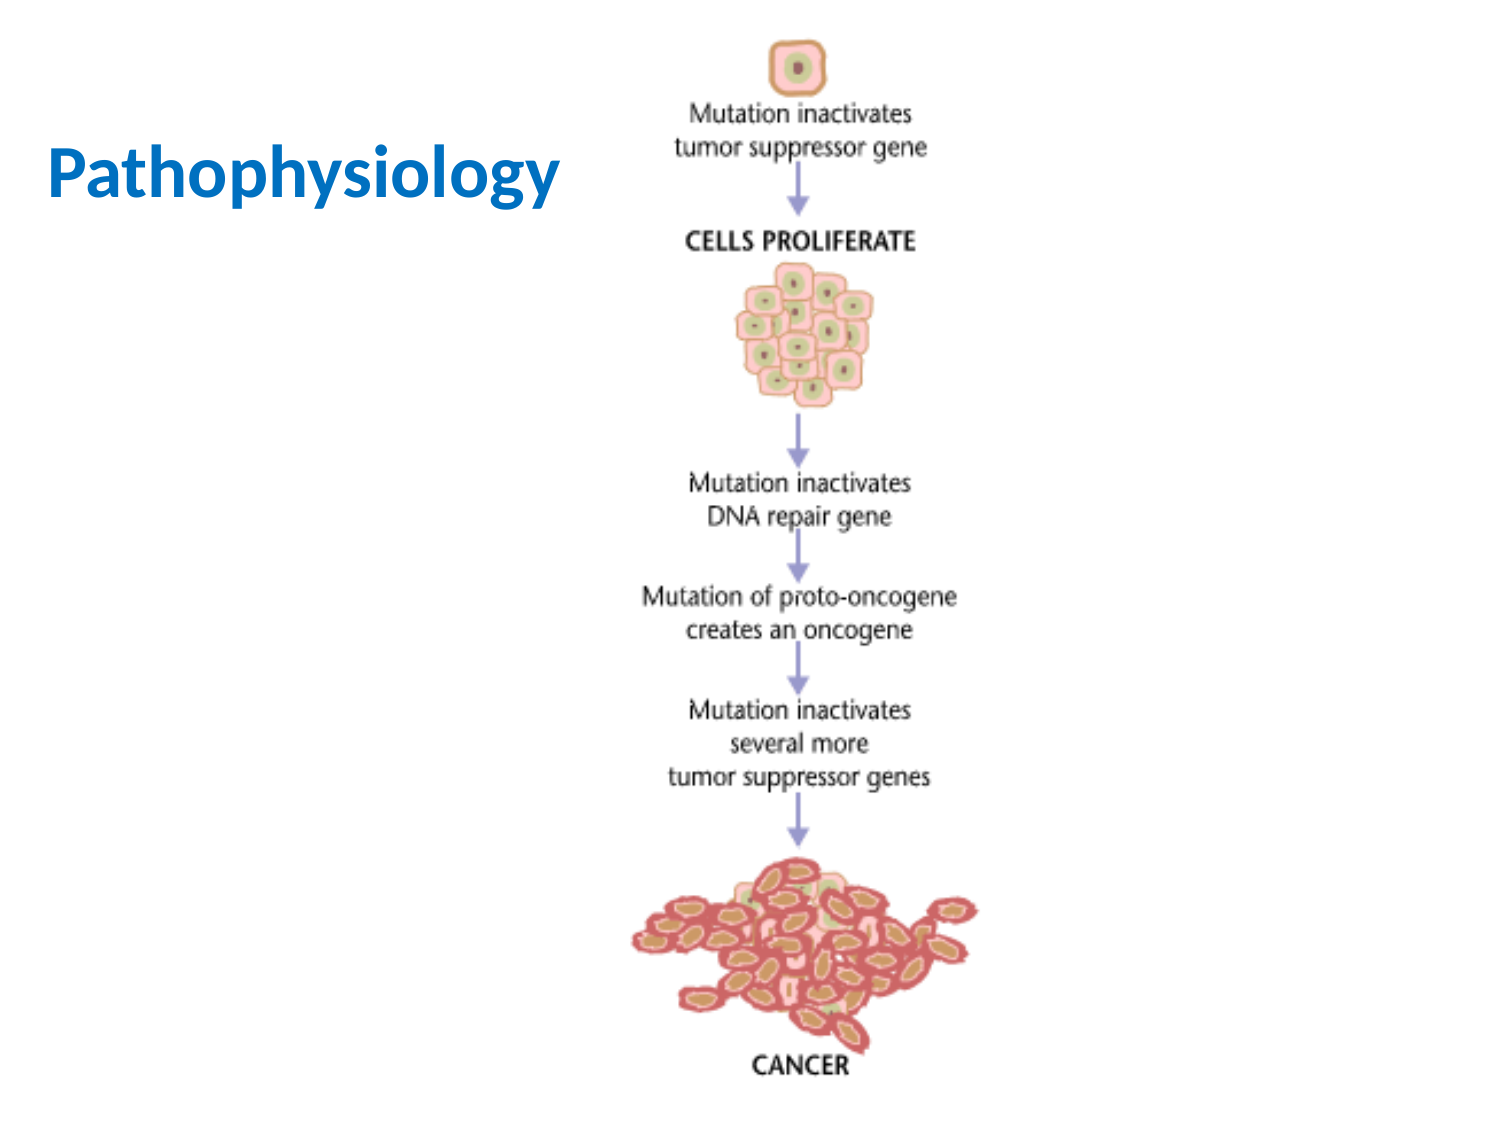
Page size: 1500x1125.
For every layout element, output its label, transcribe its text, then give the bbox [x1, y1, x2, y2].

picture [628, 36, 987, 1089]
text_box Pathophysiology [32, 115, 577, 221]
